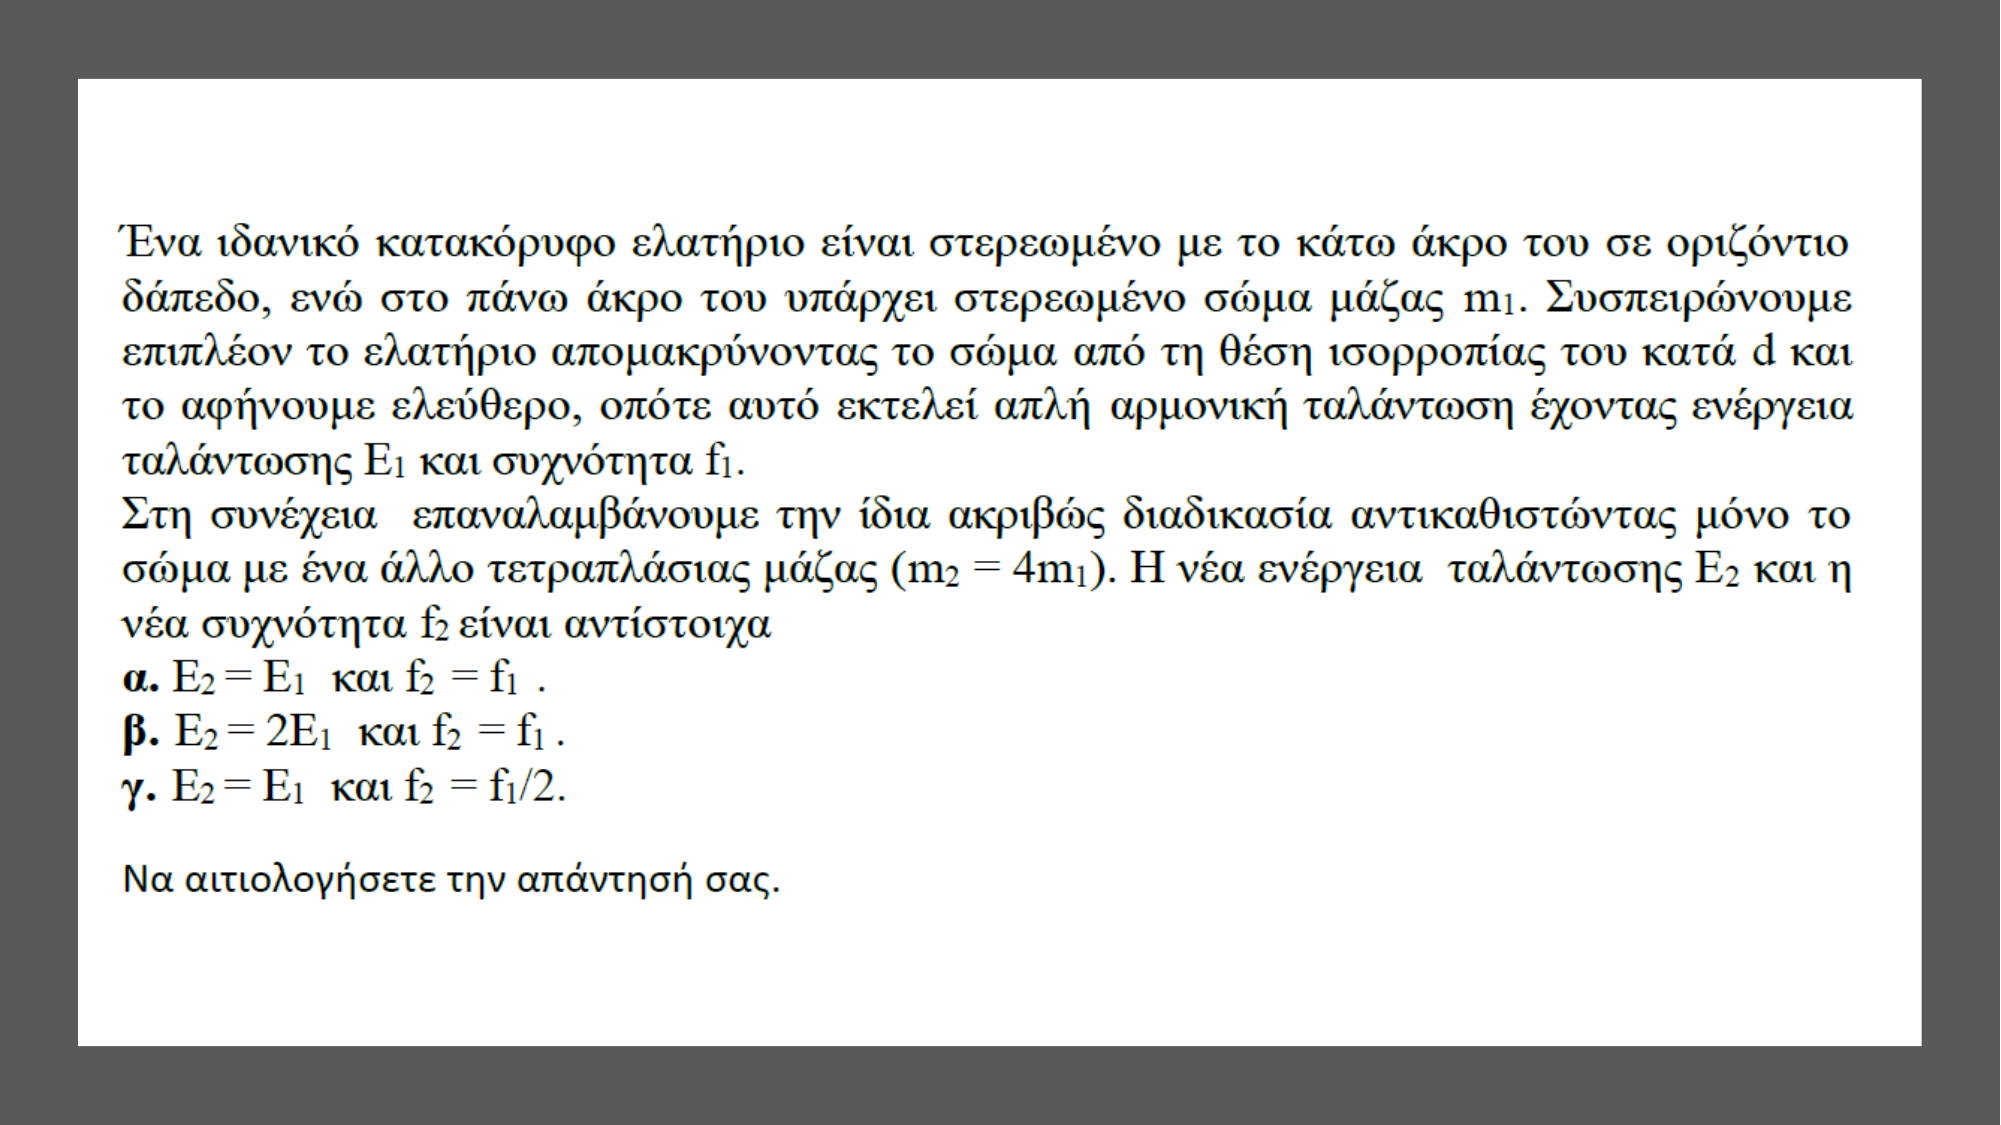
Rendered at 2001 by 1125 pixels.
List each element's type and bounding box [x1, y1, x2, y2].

picture [105, 201, 1895, 924]
text_box [77, 78, 1923, 1047]
text_box [0, 0, 2000, 1125]
